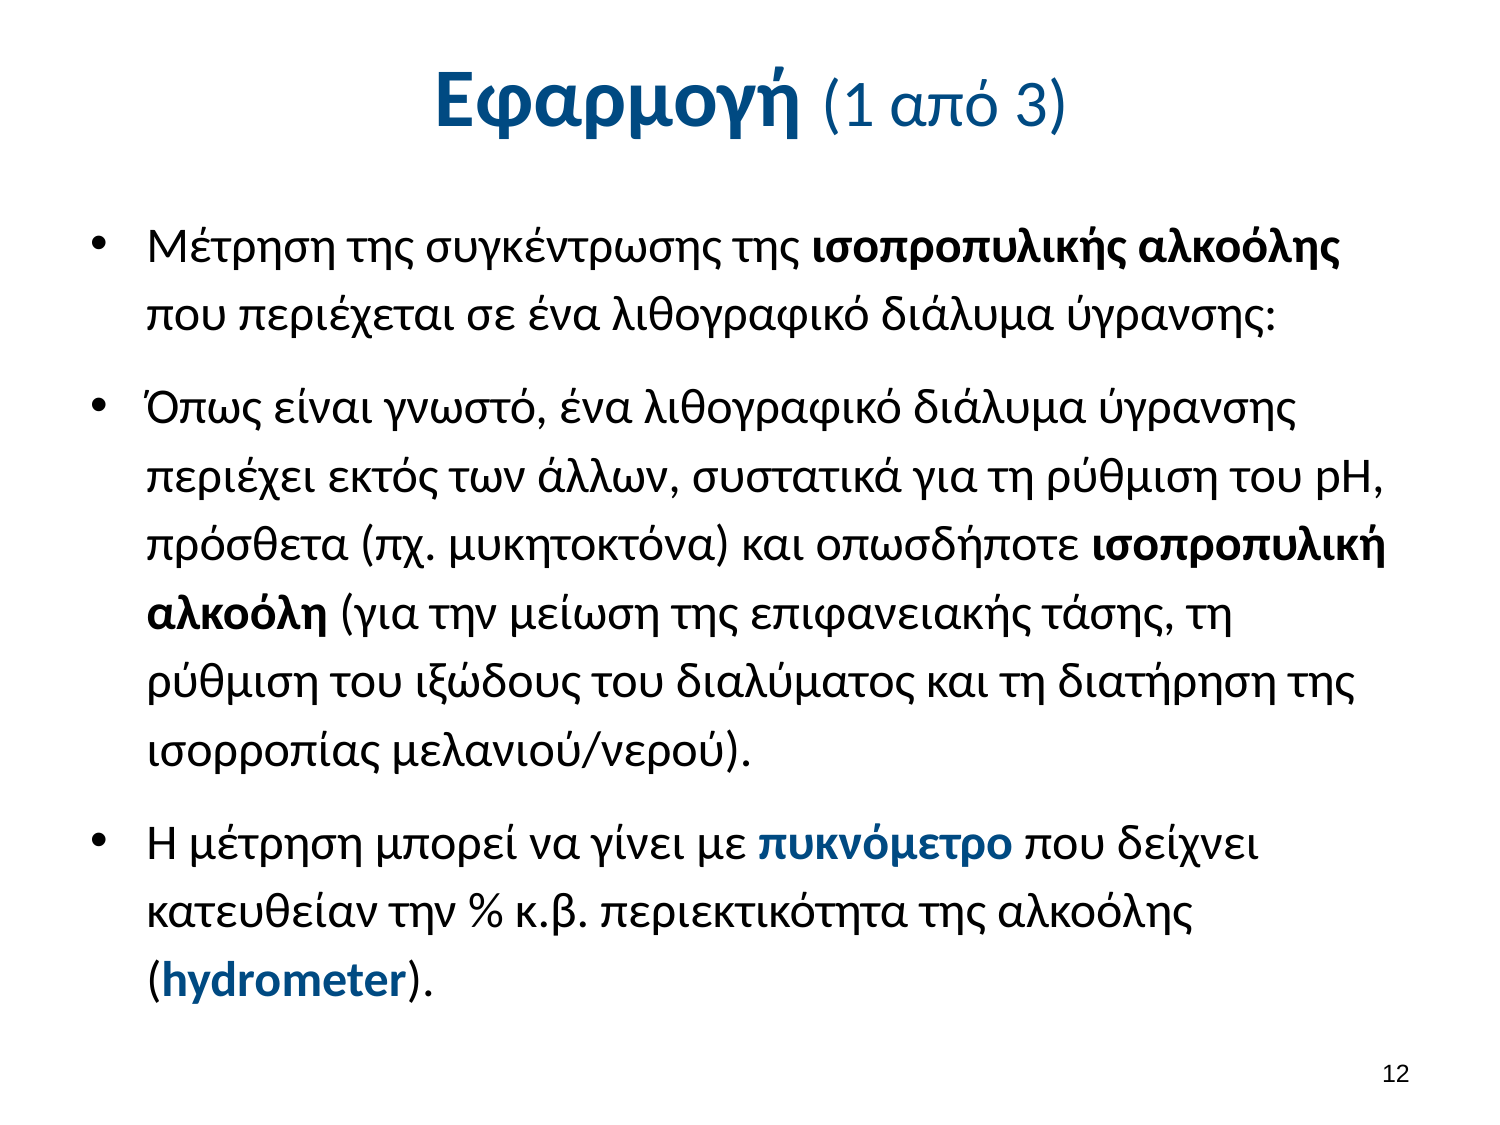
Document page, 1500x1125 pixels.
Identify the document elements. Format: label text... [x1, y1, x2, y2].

title Εφαρμογή (1 από 3) [76, 19, 1427, 169]
list Μέτρηση της συγκέντρωσης της ισοπροπυλικής αλκοόλης που περιέχεται σε ένα λιθογραφικό διάλυμα ύγρανσης: Όπως είναι γνωστό, ένα λιθογραφικό διάλυμα ύγρανσης περιέχει εκτός των άλλων, συστατικά για τη ρύθμιση του pH, πρόσθετα (πχ. μυκητοκτόνα) και οπωσδήποτε ισοπροπυλική αλκοόλη (για την μείωση της επιφανειακής τάσης, τη ρύθμιση του ιξώδους του διαλύματος και τη διατήρηση της ισορροπίας μελανιού/νερού). Η μέτρηση μπορεί να γίνει με πυκνόμετρο που δείχνει κατευθείαν την % κ.β. περιεκτικότητα της αλκοόλης (hydrometer). [75, 196, 1425, 1024]
slide_number 11 [1074, 1042, 1425, 1103]
